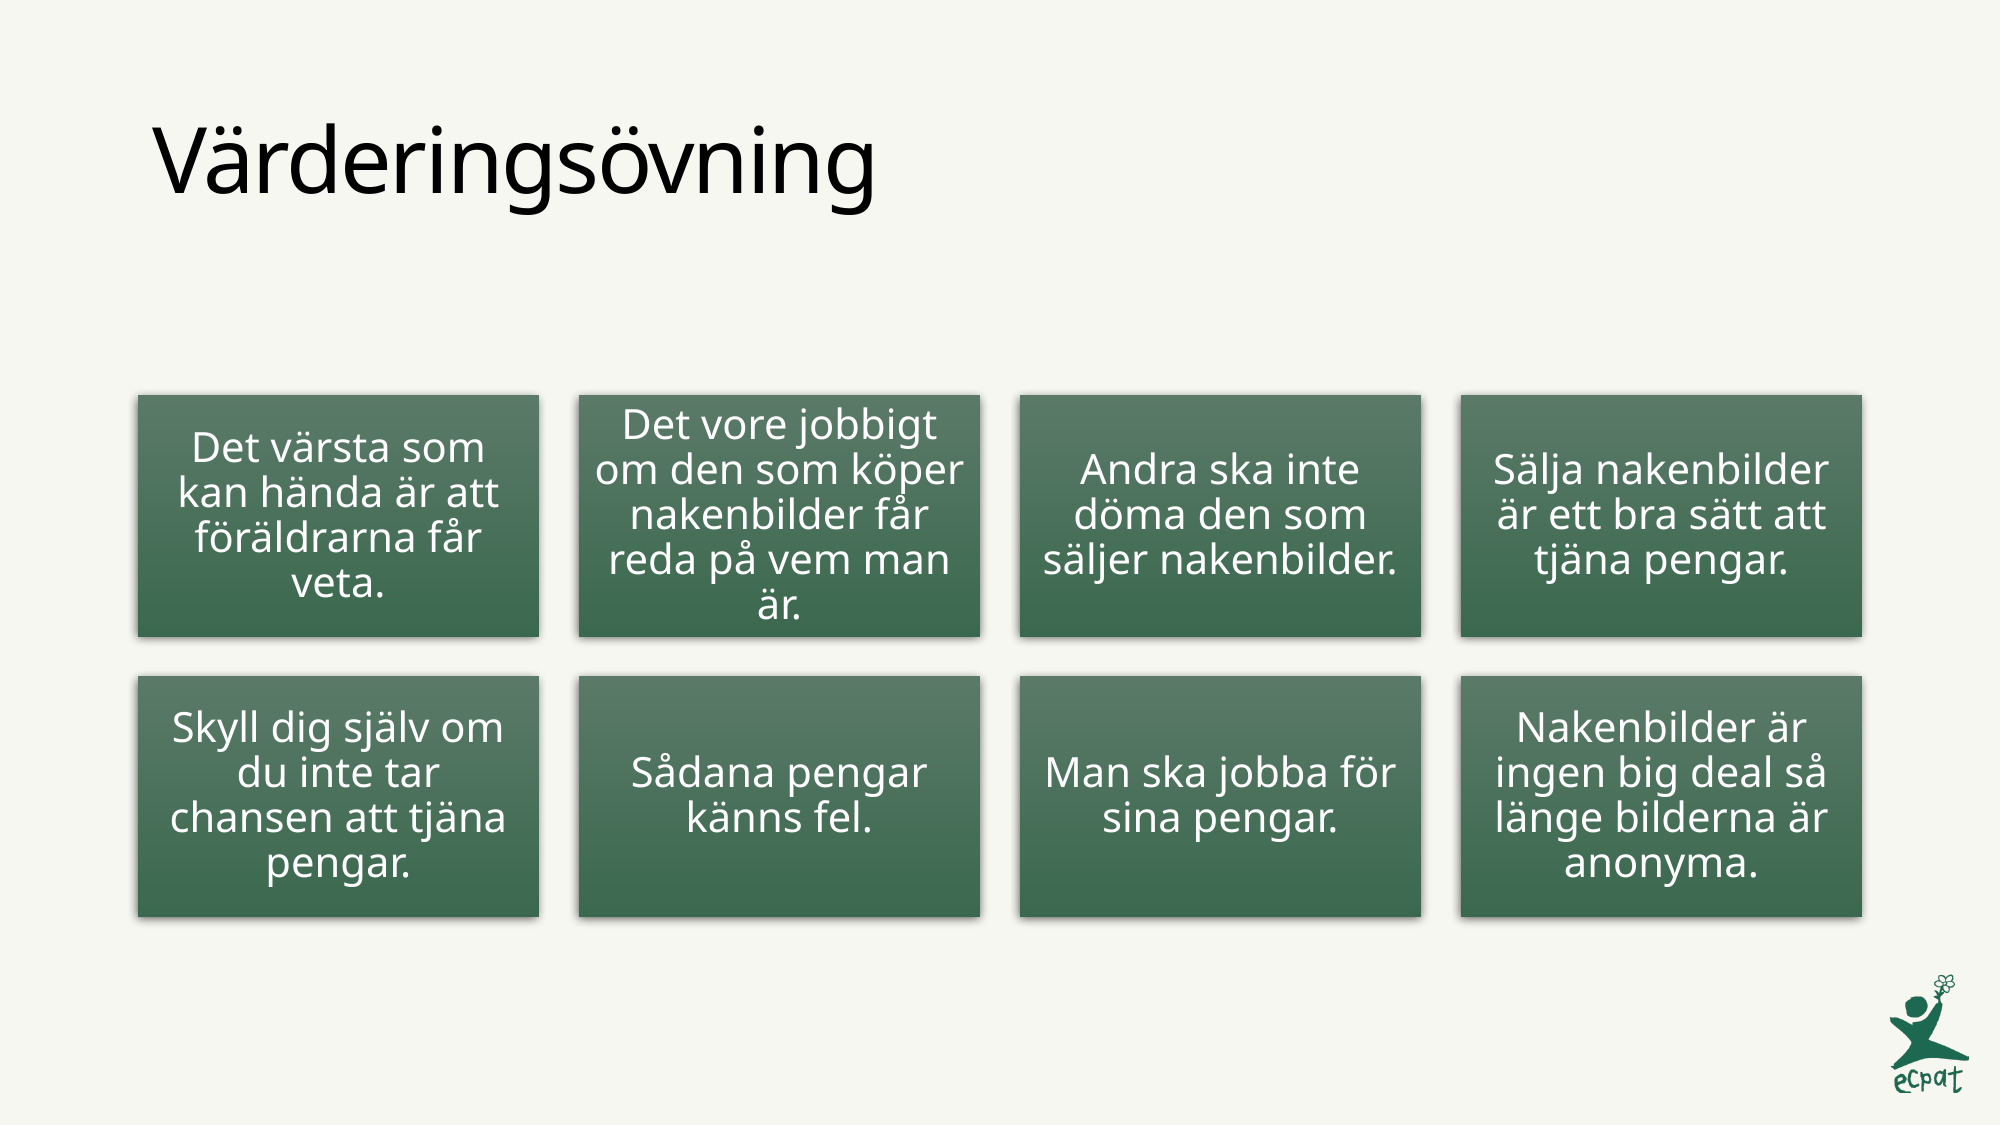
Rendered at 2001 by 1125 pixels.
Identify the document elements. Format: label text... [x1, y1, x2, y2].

title Värderingsövning [137, 59, 1863, 278]
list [137, 299, 1863, 1014]
